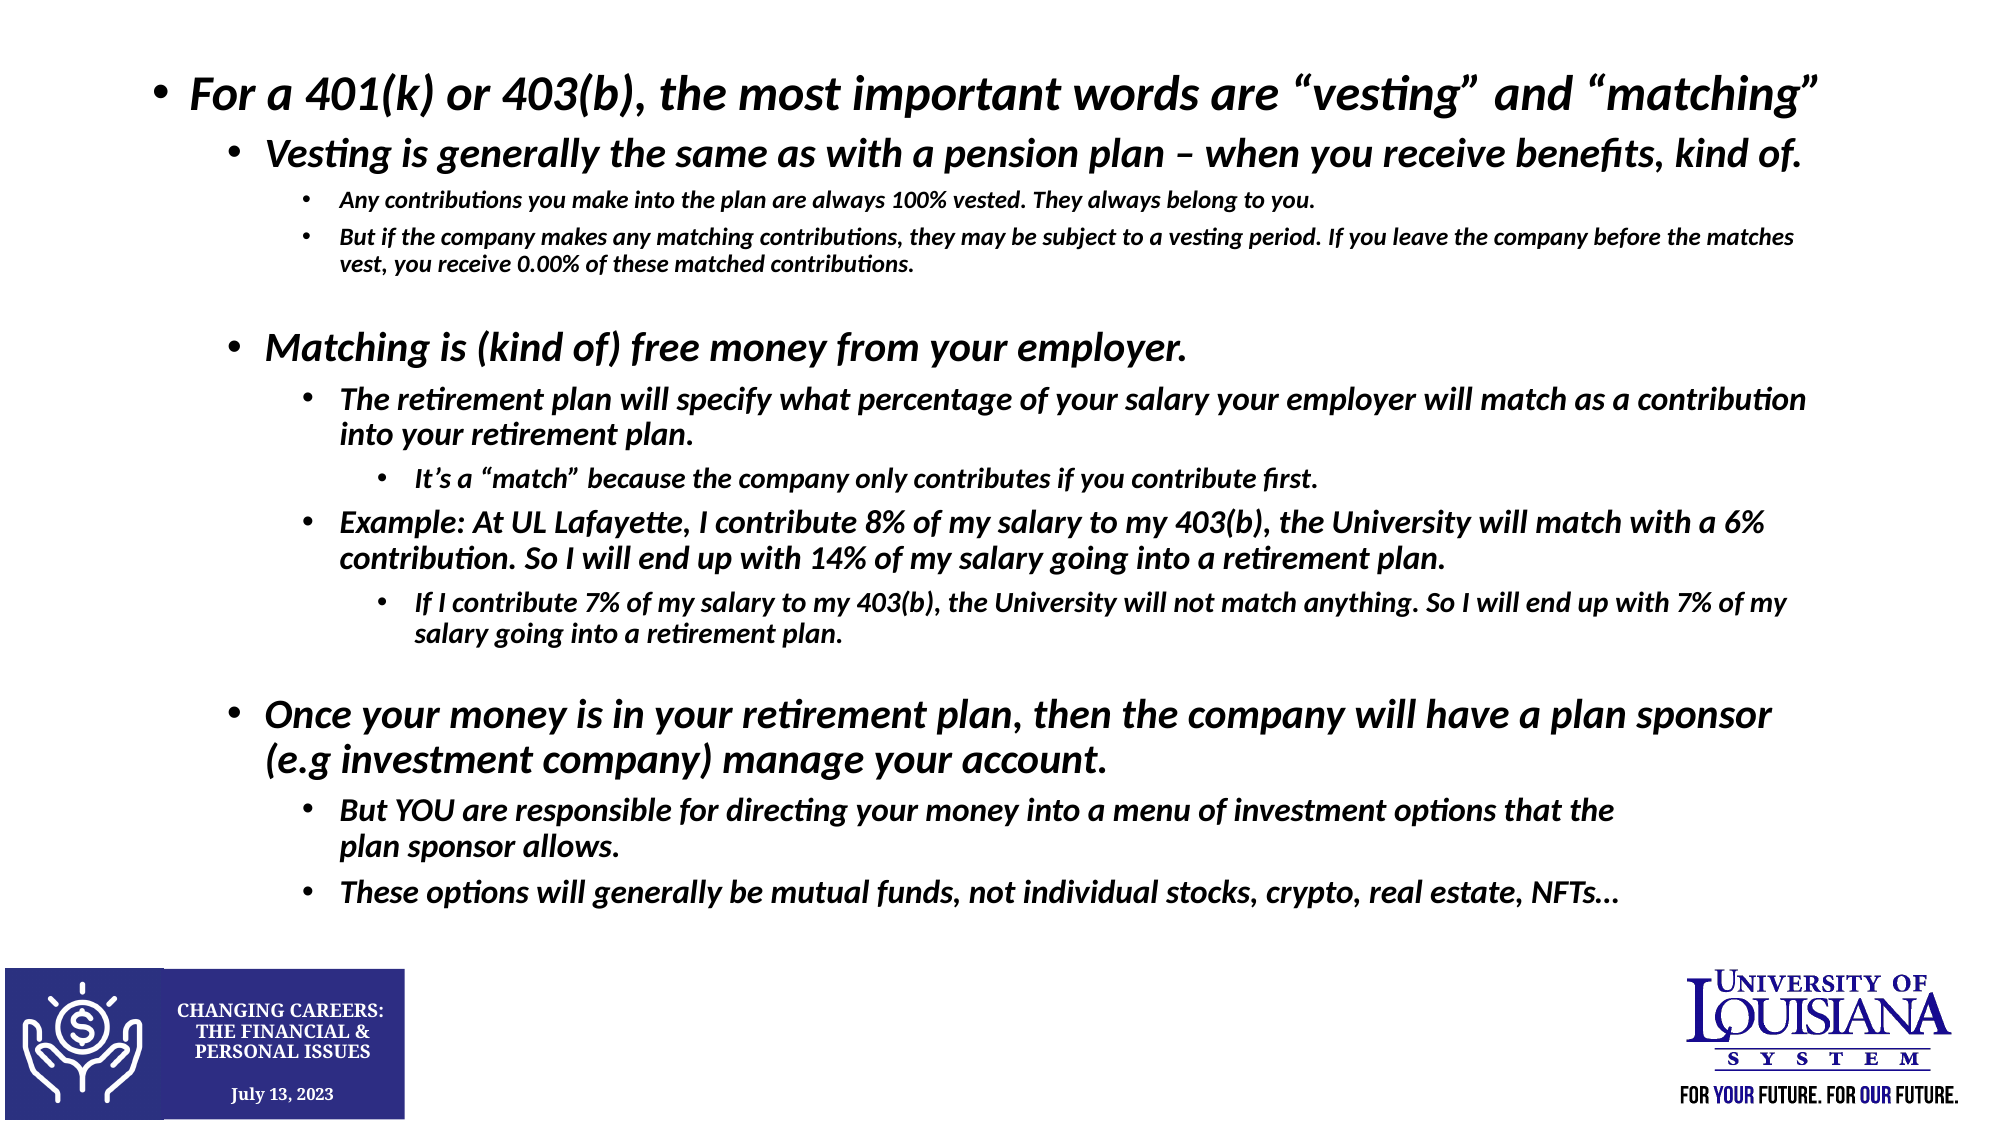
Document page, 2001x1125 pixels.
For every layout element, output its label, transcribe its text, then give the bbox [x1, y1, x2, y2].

text_box For a 401(k) or 403(b), the most important words are “vesting” and “matching” Vesting is generally the same as with a pension plan – when you receive benefits, kind of. Any contributions you make into the plan are always 100% vested. They always belong to you. But if the company makes any matching contributions, they may be subject to a vesting period. If you leave the company before the matches vest, you receive 0.00% of these matched contributions. Matching is (kind of) free money from your employer. The retirement plan will specify what percentage of your salary your employer will match as a contribution into your retirement plan. It’s a “match” because the company only contributes if you contribute first. Example: At UL Lafayette, I contribute 8% of my salary to my 403(b), the University will match with a 6% contribution. So I will end up with 14% of my salary going into a retirement plan. If I contribute 7% of my salary to my 403(b), the University will not match anything. So I will end up with 7% of my salary going into a retirement plan. Once your money is in your retirement plan, then the company will have a plan sponsor (e.g investment company) manage your account. But YOU are responsible for directing your money into a menu of investment options that the plan sponsor allows. These options will generally be mutual funds, not individual stocks, crypto, real estate, NFTs… [137, 59, 1863, 1014]
picture [1655, 956, 1983, 1120]
picture [5, 968, 161, 1120]
